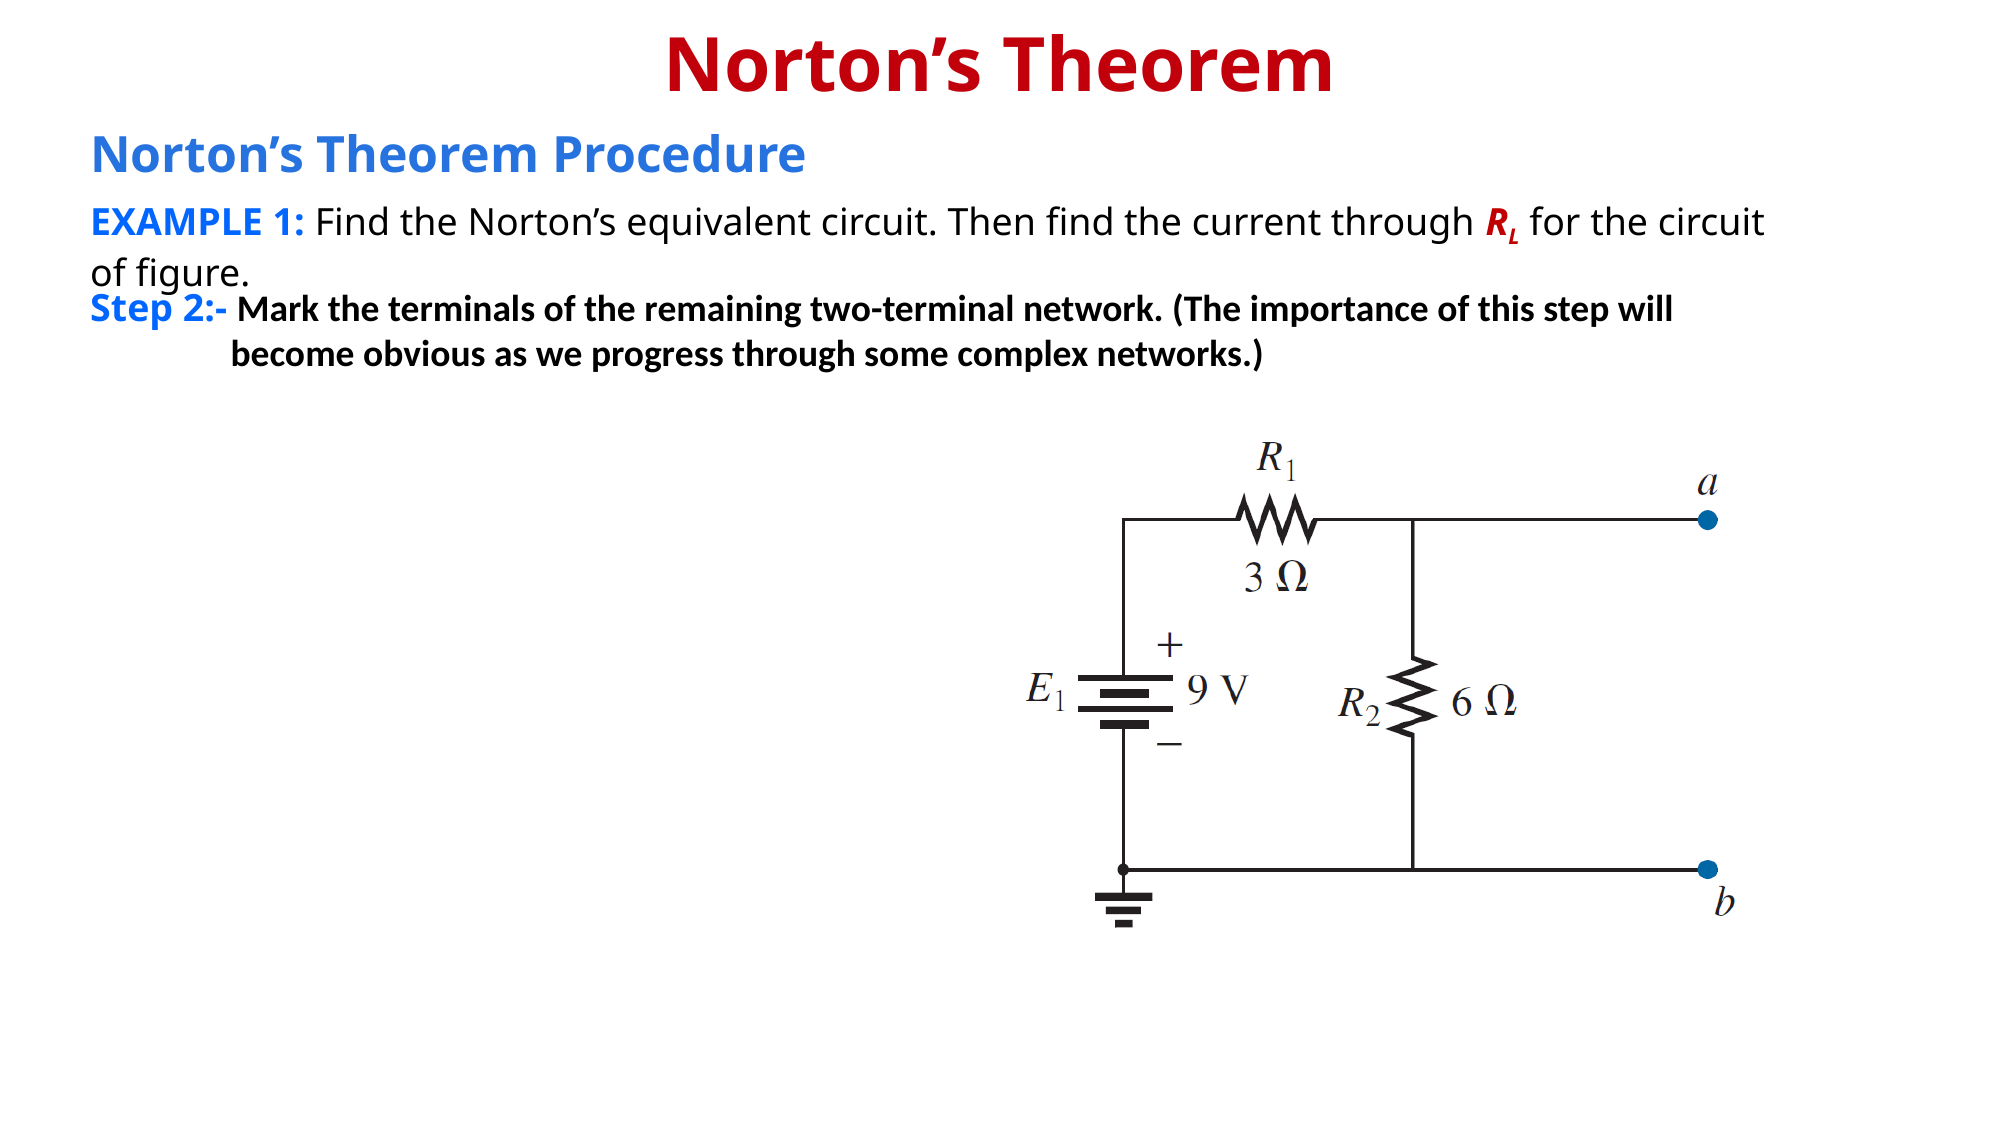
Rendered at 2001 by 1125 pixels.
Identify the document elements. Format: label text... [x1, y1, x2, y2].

picture [999, 428, 1908, 954]
text_box Norton’s Theorem Procedure [75, 114, 1390, 190]
text_box Step 2:- Mark the terminals of the remaining two-terminal network. (The importance of this step will become obvious as we progress through some complex networks.) [75, 302, 1741, 382]
text_box EXAMPLE 1: Find the Norton’s equivalent circuit. Then find the current through RL for the circuit of figure. [75, 190, 1786, 302]
text_box Norton’s Theorem [648, 8, 1352, 114]
